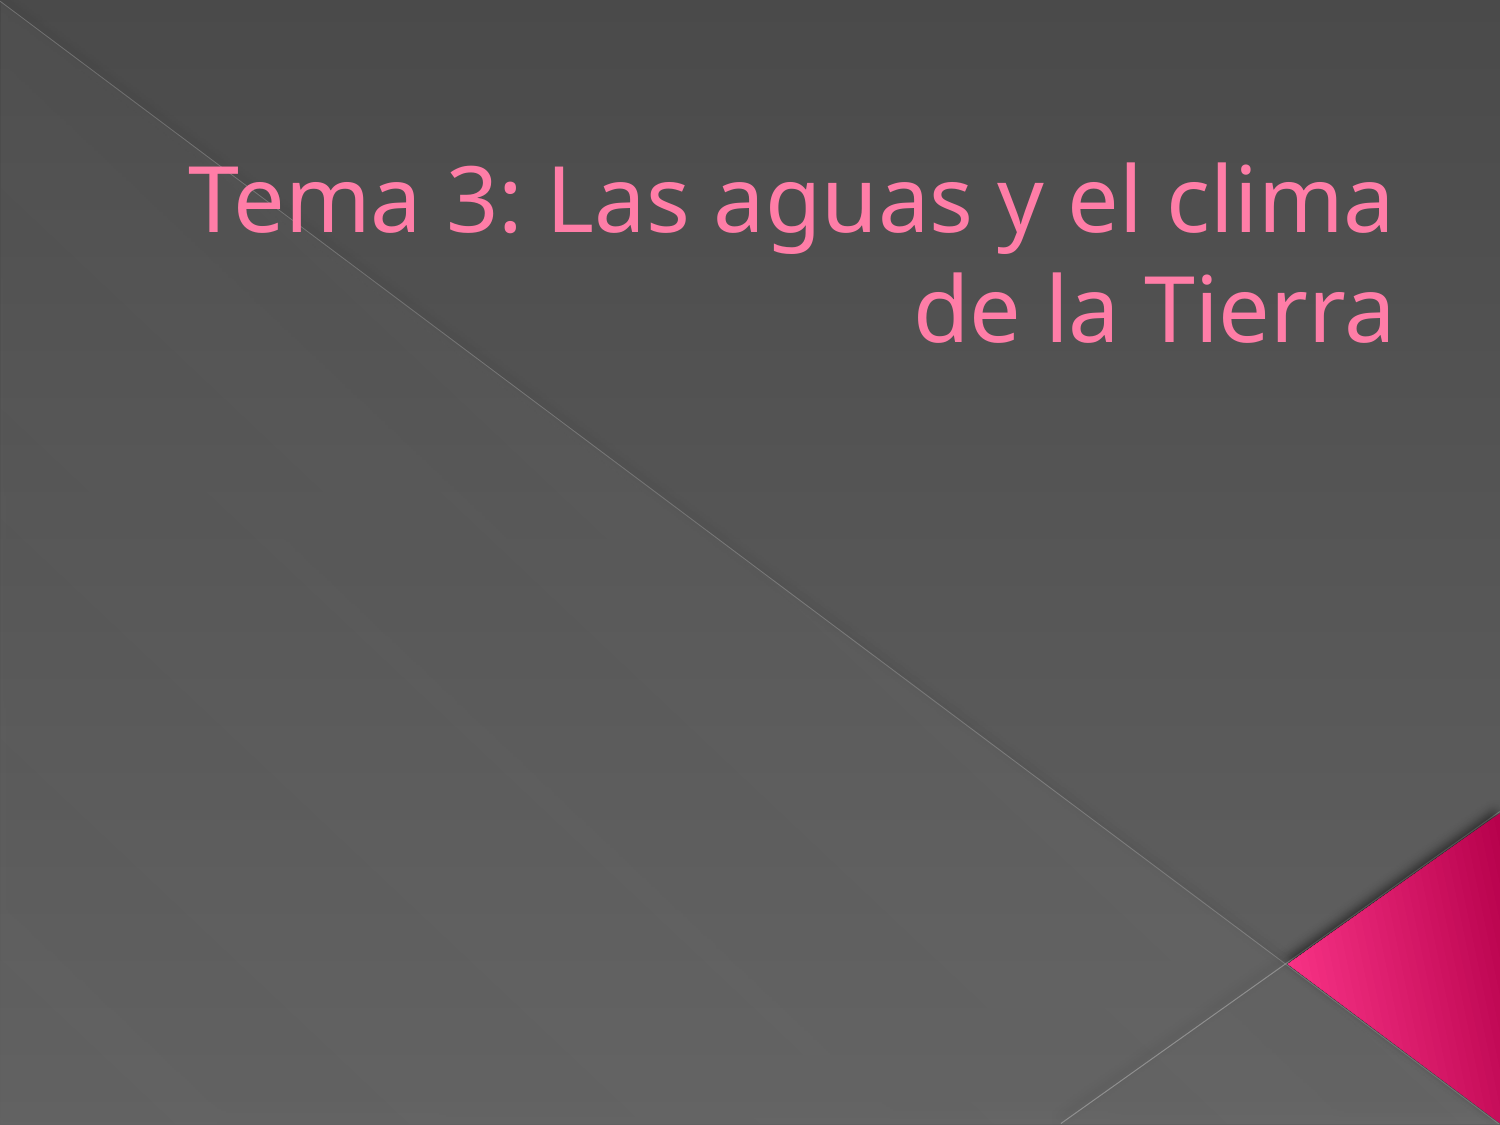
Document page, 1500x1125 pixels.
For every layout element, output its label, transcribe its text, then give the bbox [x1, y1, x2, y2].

title Tema 3: Las aguas y el clima de la Tierra [88, 127, 1412, 369]
